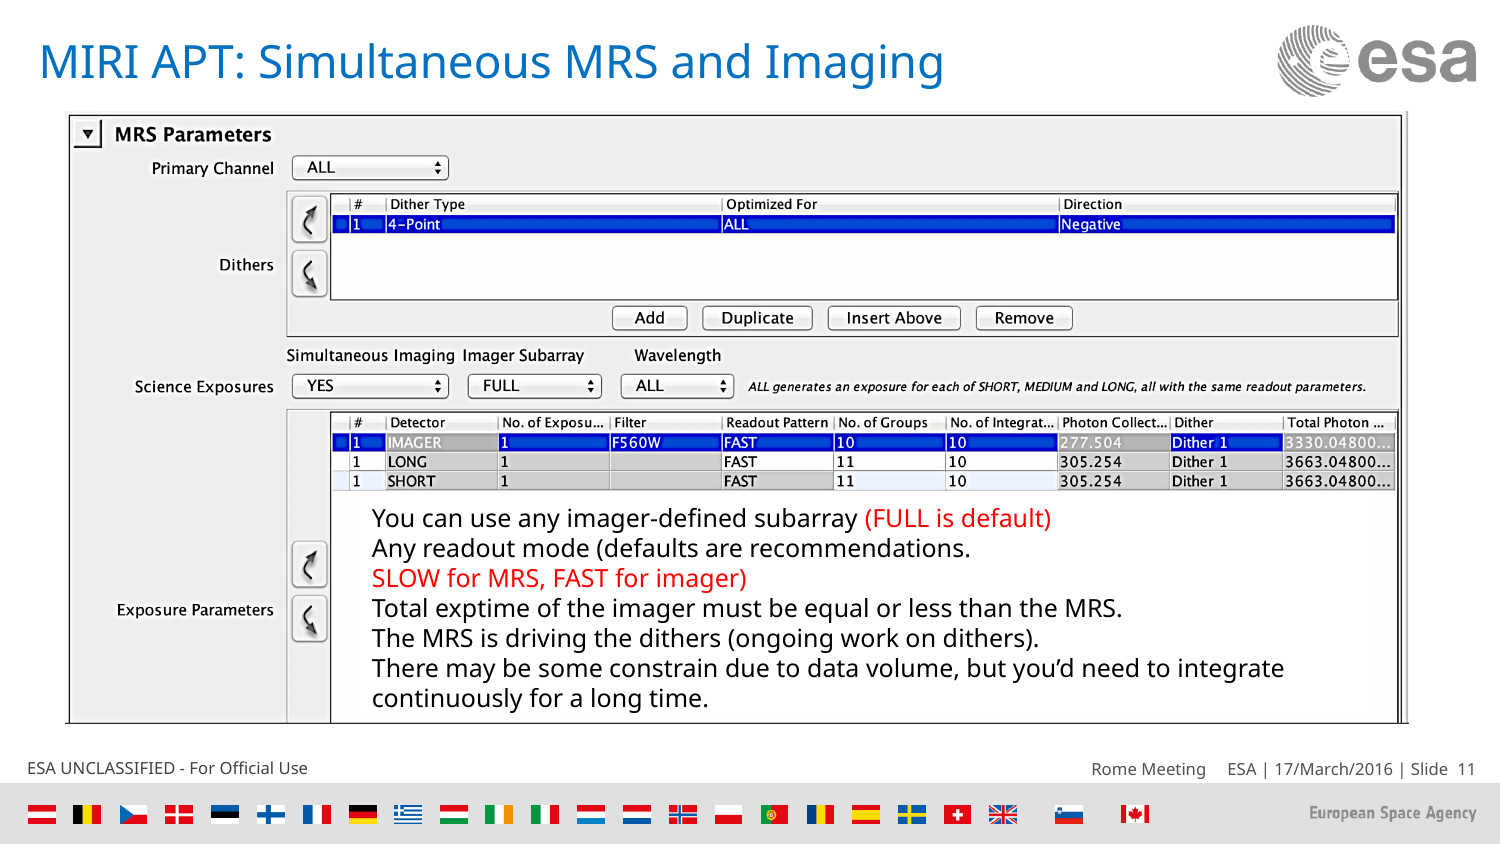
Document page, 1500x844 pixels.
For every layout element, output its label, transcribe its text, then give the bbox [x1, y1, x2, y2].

picture [1277, 25, 1477, 109]
picture [0, 783, 1500, 844]
title MIRI APT: Simultaneous MRS and Imaging [23, 24, 1201, 96]
picture [65, 111, 1409, 725]
